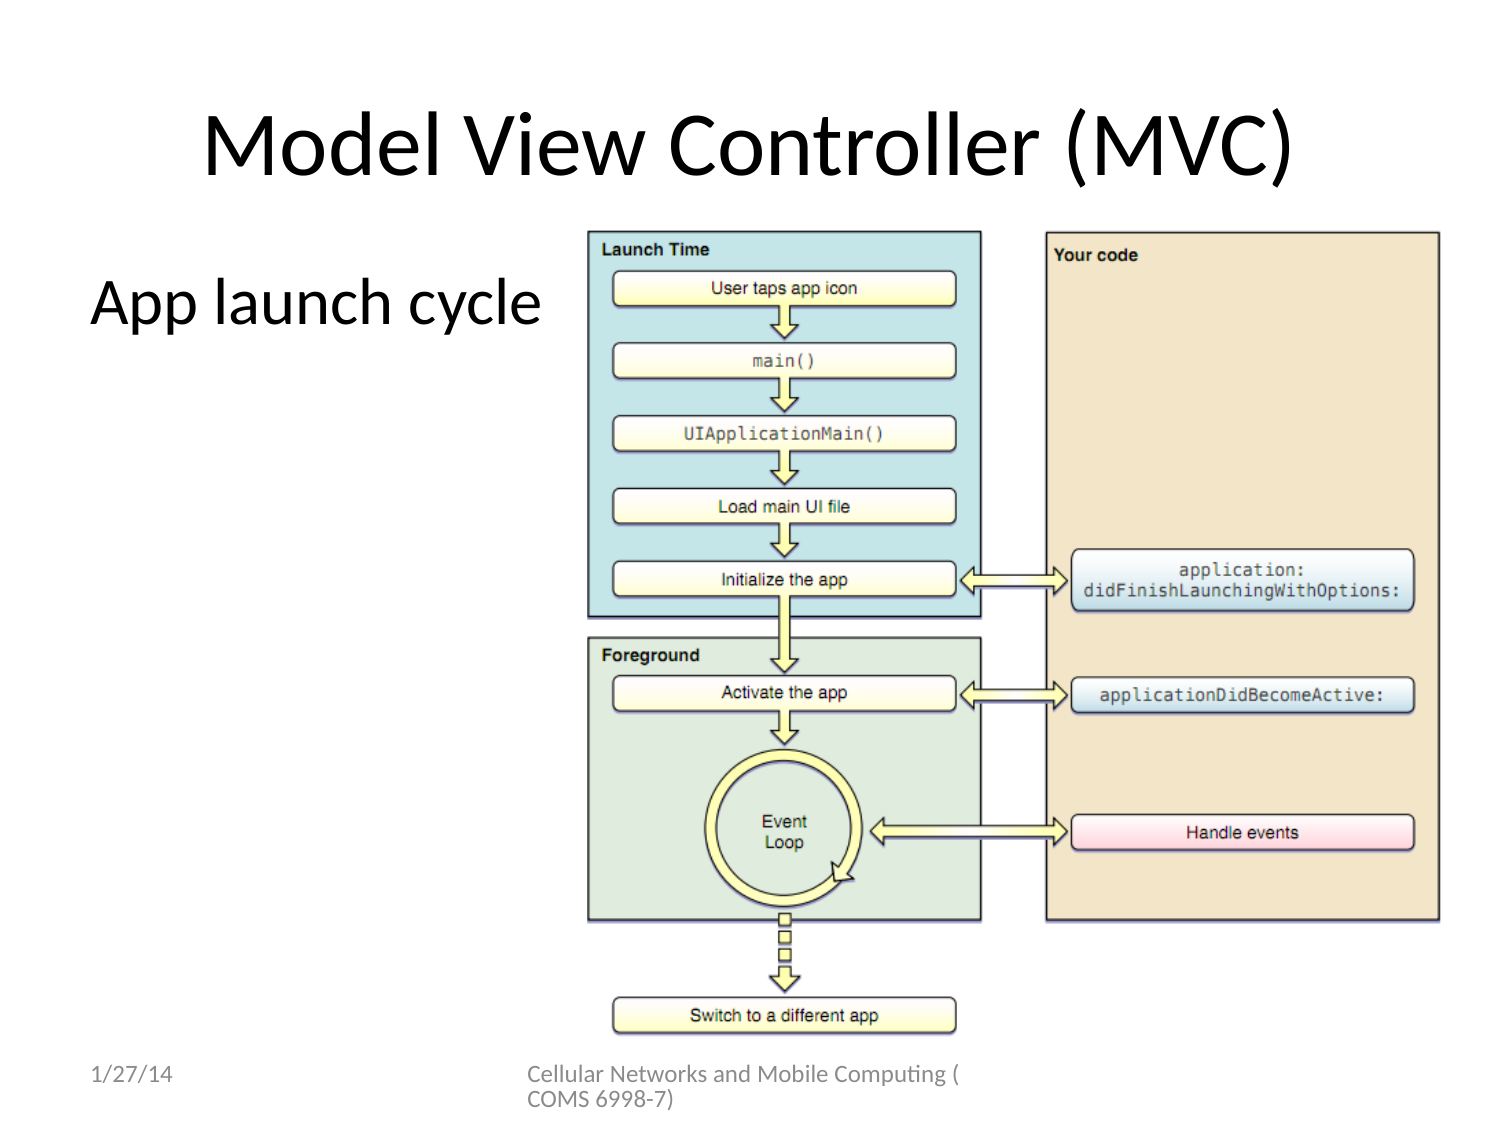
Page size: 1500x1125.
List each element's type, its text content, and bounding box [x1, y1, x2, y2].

picture [574, 224, 1461, 1038]
footer Cellular Networks and Mobile Computing (COMS 6998-7) [512, 1042, 988, 1103]
title Model View Controller (MVC) [75, 45, 1425, 233]
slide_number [75, 1042, 425, 1103]
text_box App launch cycle [75, 249, 563, 993]
